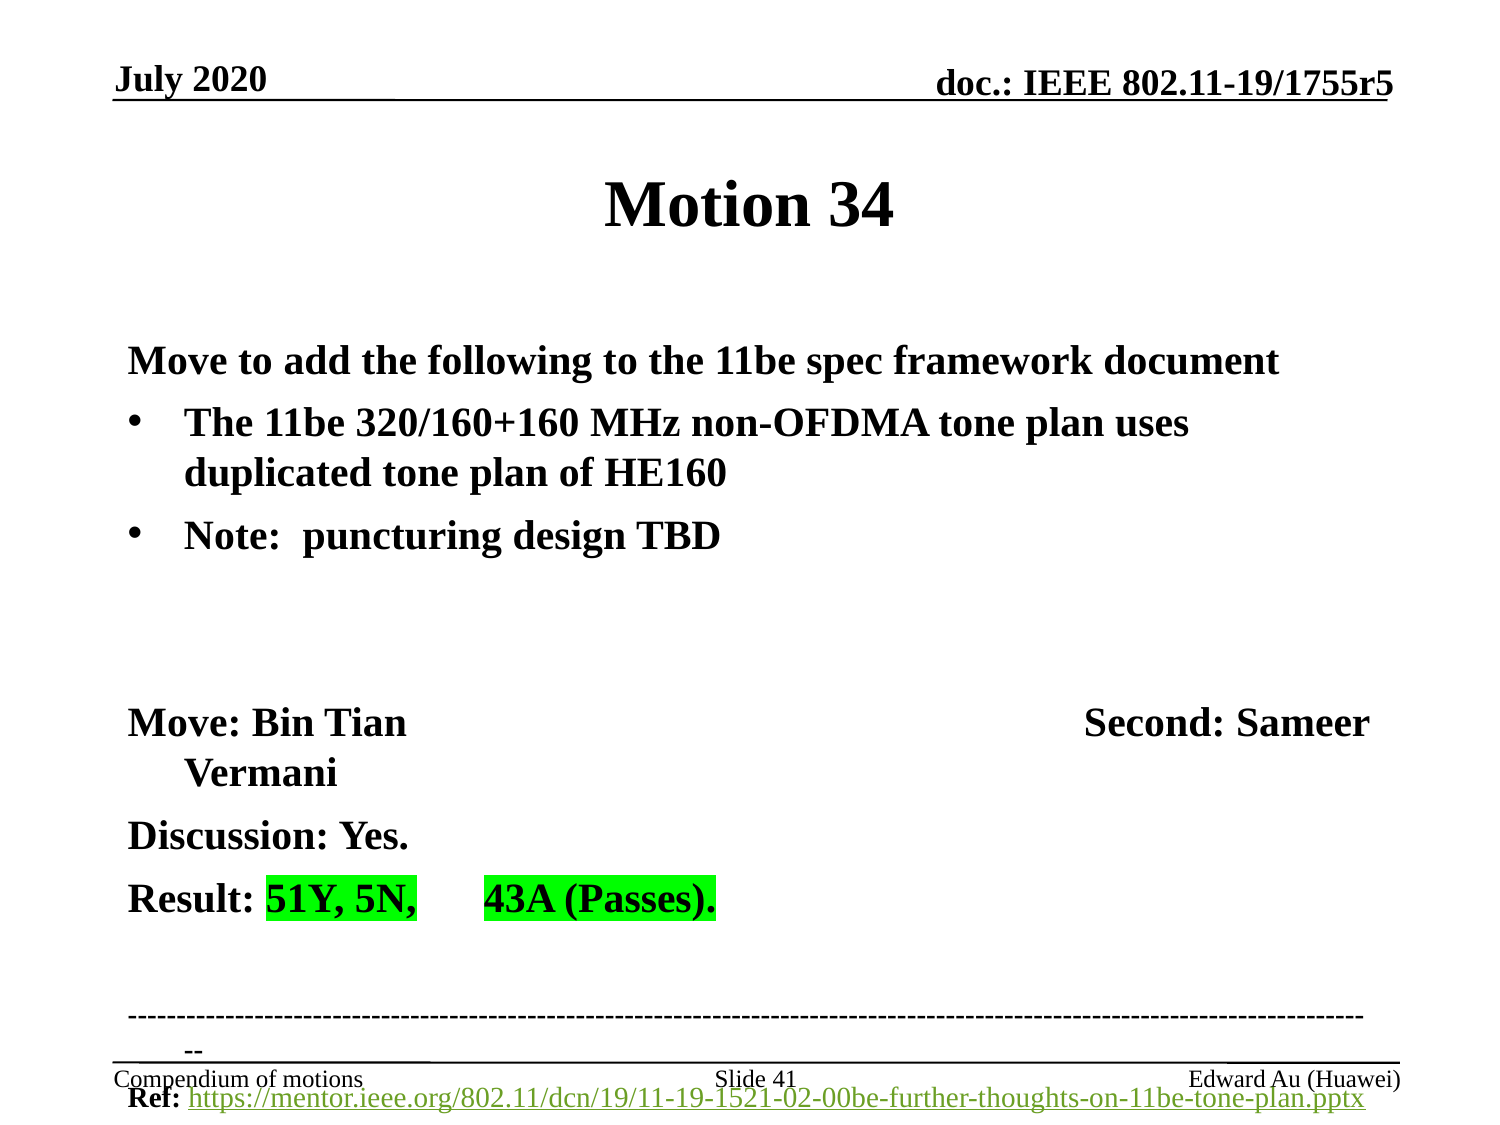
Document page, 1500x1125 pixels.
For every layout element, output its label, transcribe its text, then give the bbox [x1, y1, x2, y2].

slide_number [114, 54, 423, 100]
title Motion 34 [112, 112, 1388, 288]
footer Edward Au (Huawei) [878, 1061, 1402, 1093]
list Move to add the following to the 11be spec framework document The 11be 320/160+160 MHz non-OFDMA tone plan uses duplicated tone plan of HE160 Note: puncturing design TBD Move: Bin Tian Second: Sameer Vermani Discussion: Yes. Result: 51Y, 5N, 43A (Passes). --------------------------------------------------------------------------------------------------------------------------------- Ref: https://mentor.ieee.org/802.11/dcn/19/11-19-1521-02-00be-further-thoughts-on-11be-tone-plan.pptx [112, 324, 1388, 1063]
slide_number Slide 41 [712, 1061, 800, 1123]
